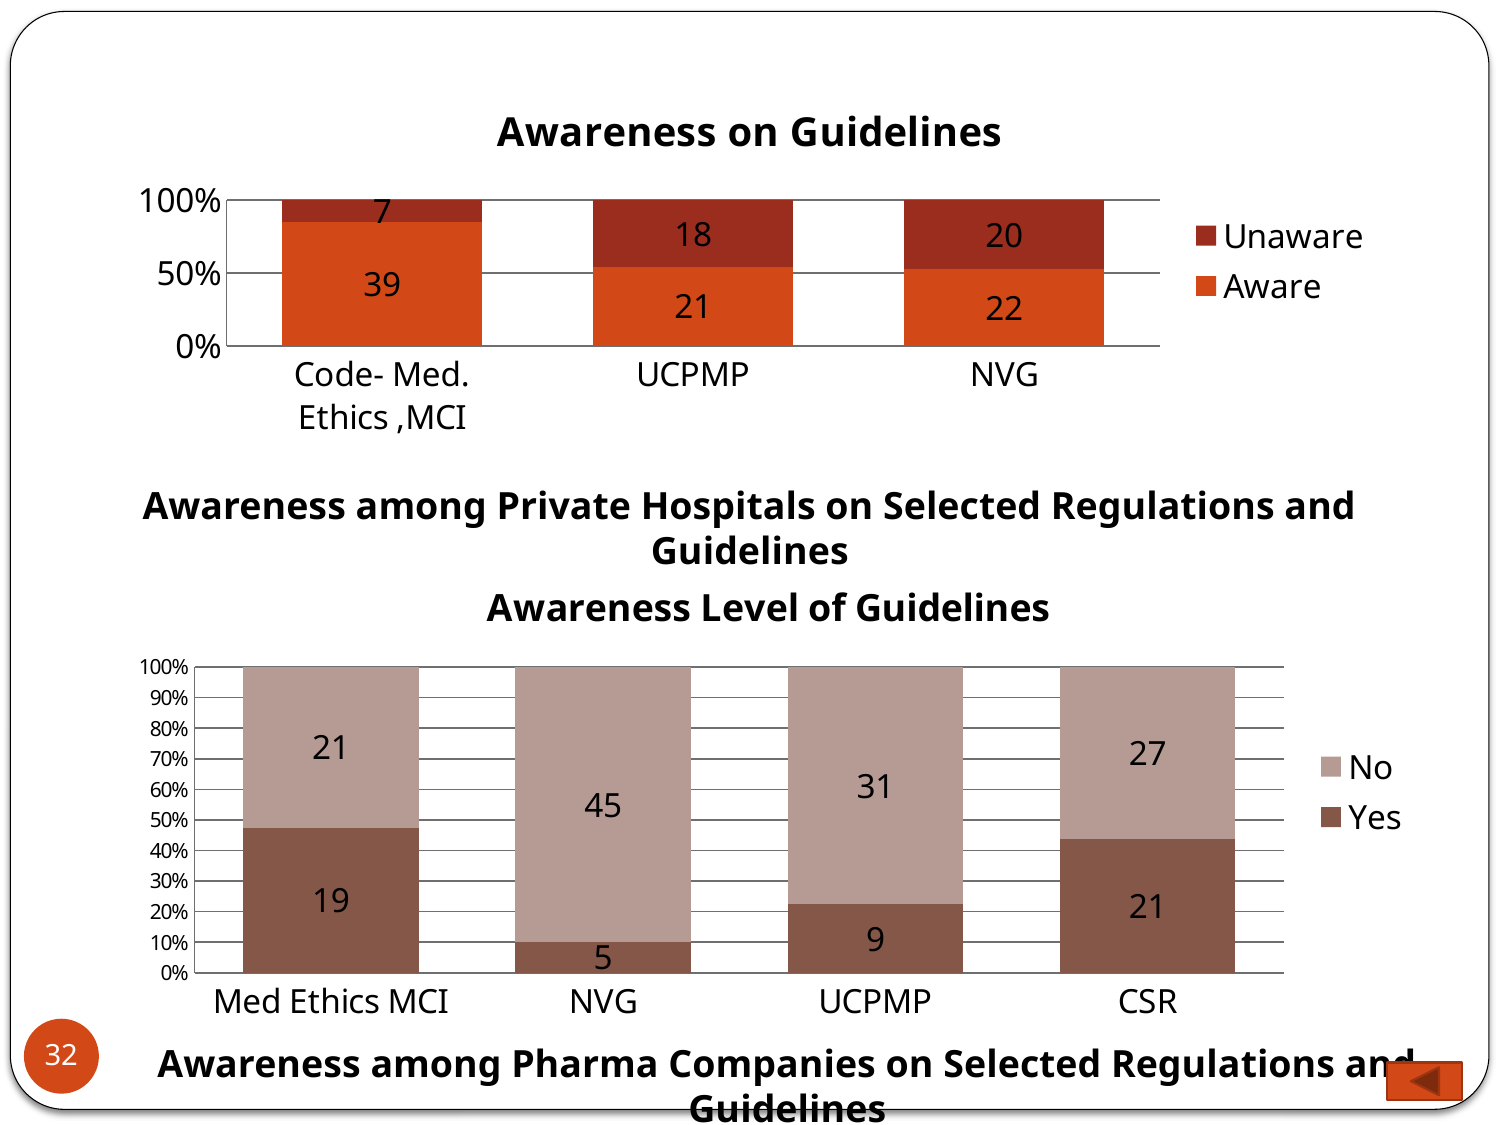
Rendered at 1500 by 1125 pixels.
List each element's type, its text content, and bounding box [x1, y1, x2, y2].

slide_number 32 [23, 1018, 99, 1094]
text_box [1386, 1061, 1463, 1101]
chart [112, 551, 1426, 1033]
chart [112, 74, 1388, 447]
text_box Awareness among Pharma Companies on Selected Regulations and Guidelines [112, 1032, 1463, 1125]
text_box Awareness among Private Hospitals on Selected Regulations and Guidelines [74, 474, 1425, 580]
